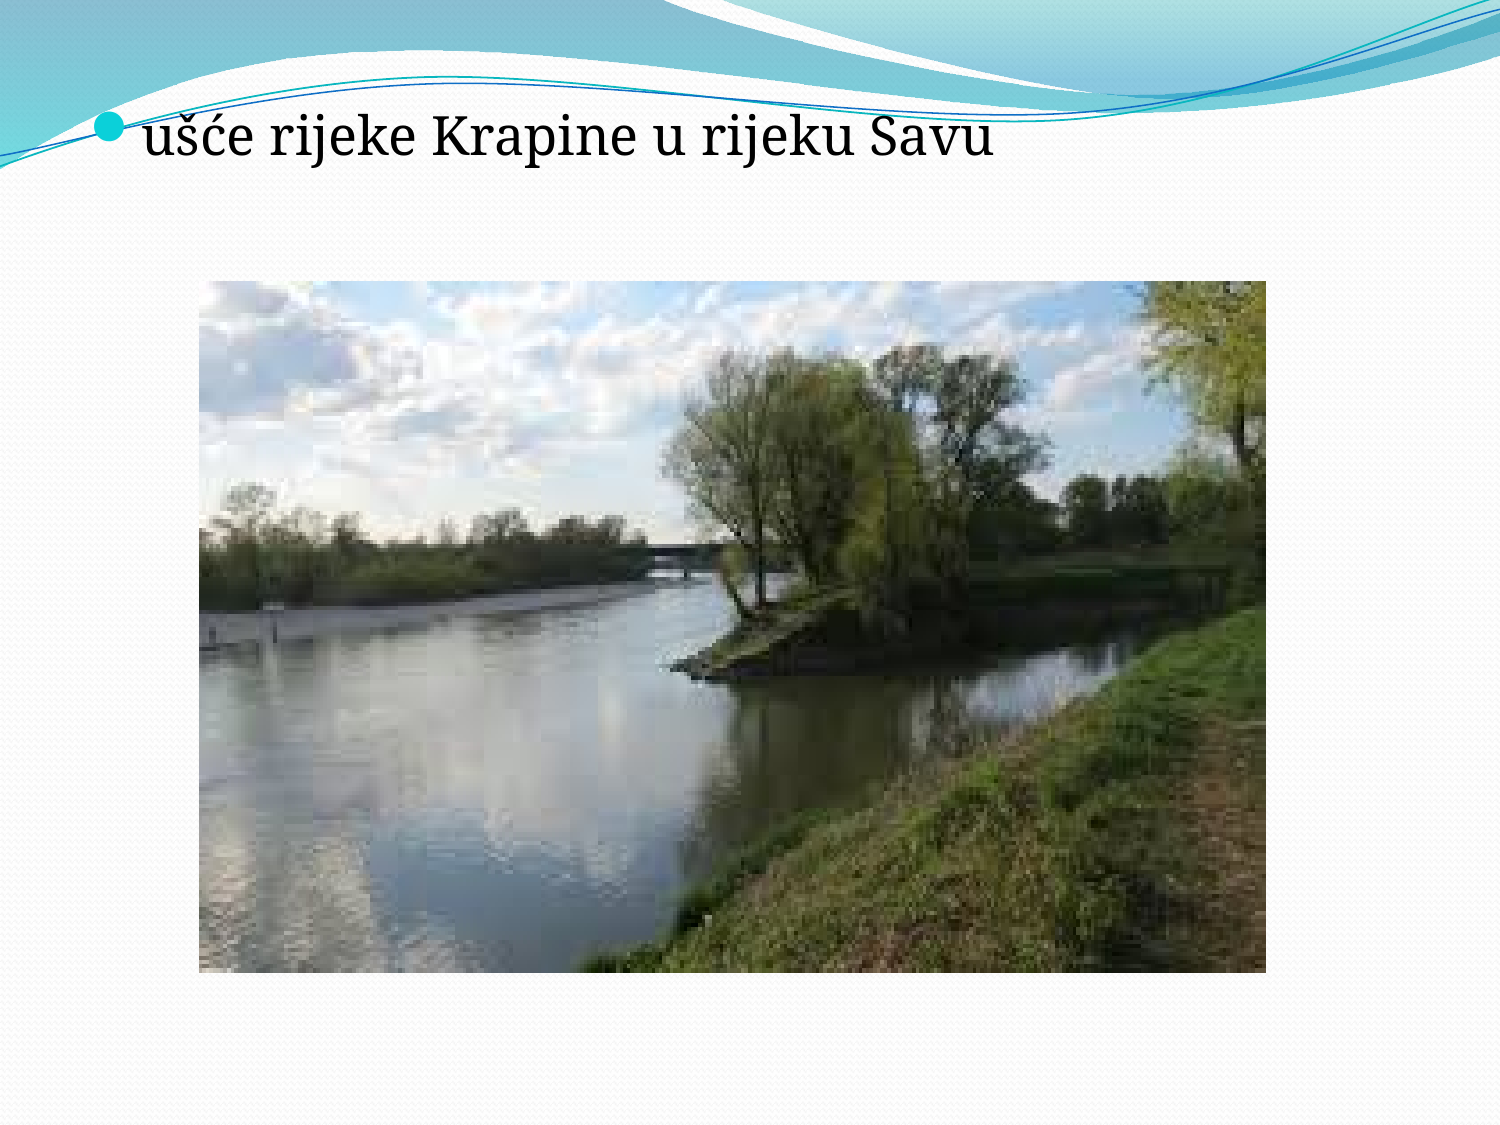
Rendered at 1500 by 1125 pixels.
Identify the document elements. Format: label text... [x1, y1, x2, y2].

picture [198, 280, 1266, 973]
list ušće rijeke Krapine u rijeku Savu [75, 93, 1425, 1005]
